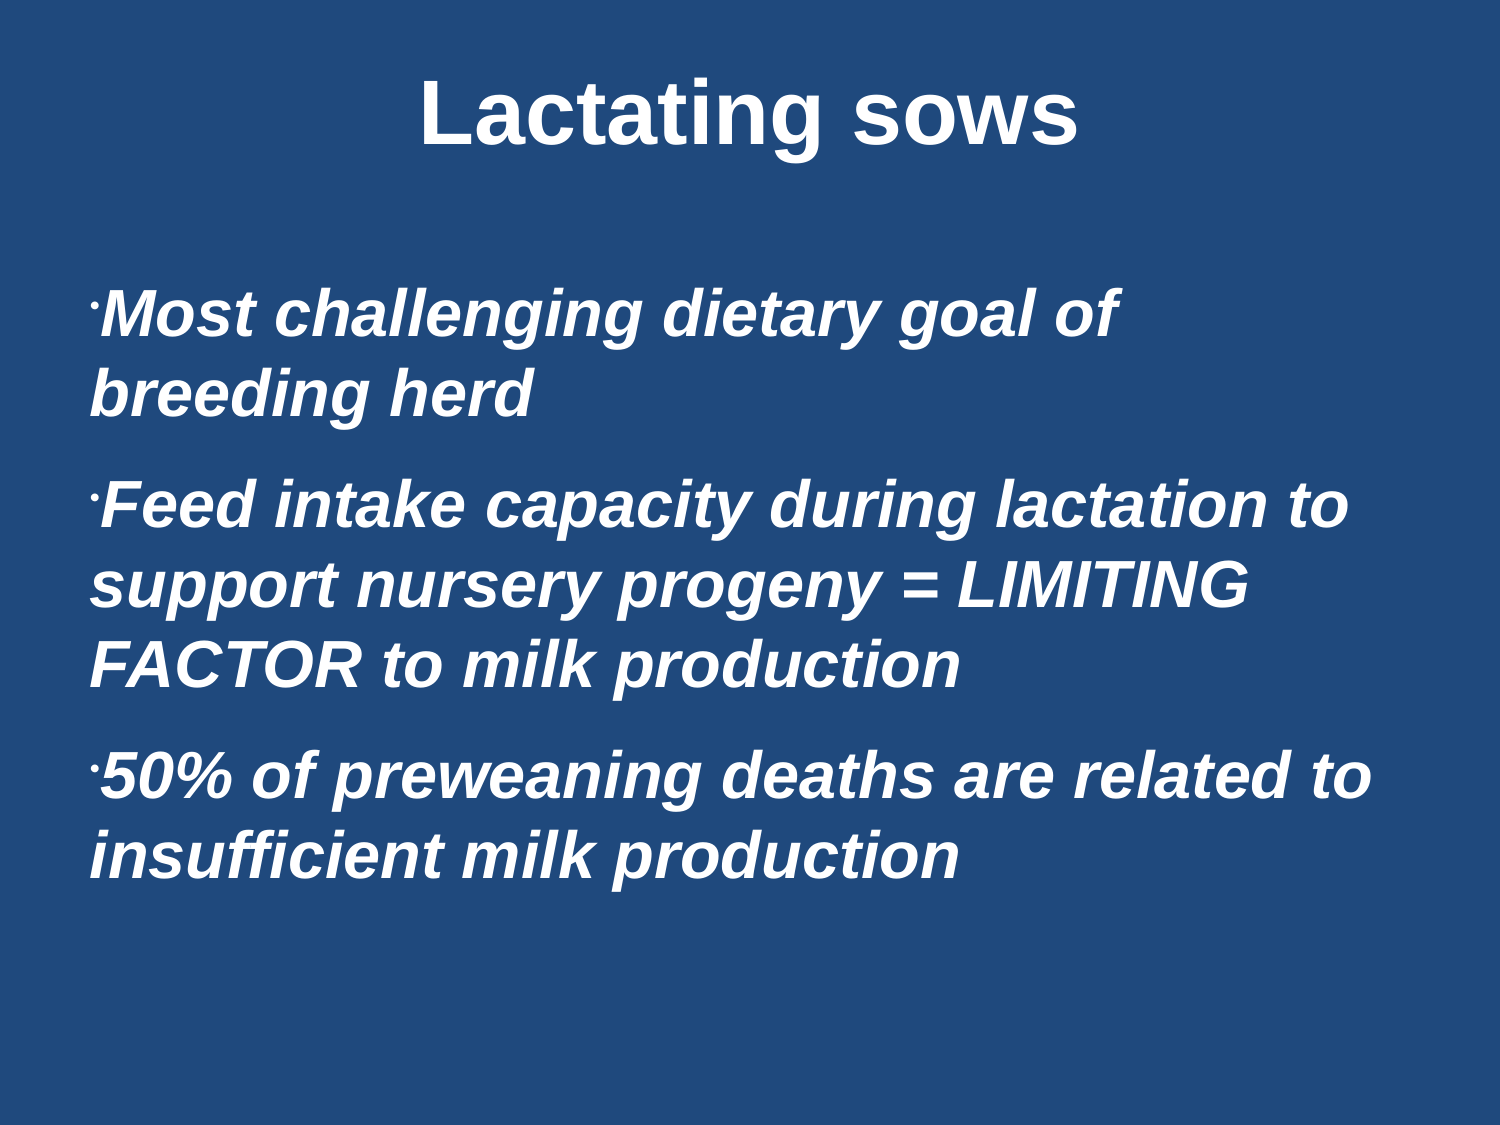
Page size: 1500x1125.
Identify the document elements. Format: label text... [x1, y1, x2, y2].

title Lactating sows [75, 45, 1425, 233]
list Most challenging dietary goal of breeding herd Feed intake capacity during lactation to support nursery progeny = LIMITING FACTOR to milk production 50% of preweaning deaths are related to insufficient milk production [75, 262, 1425, 1005]
